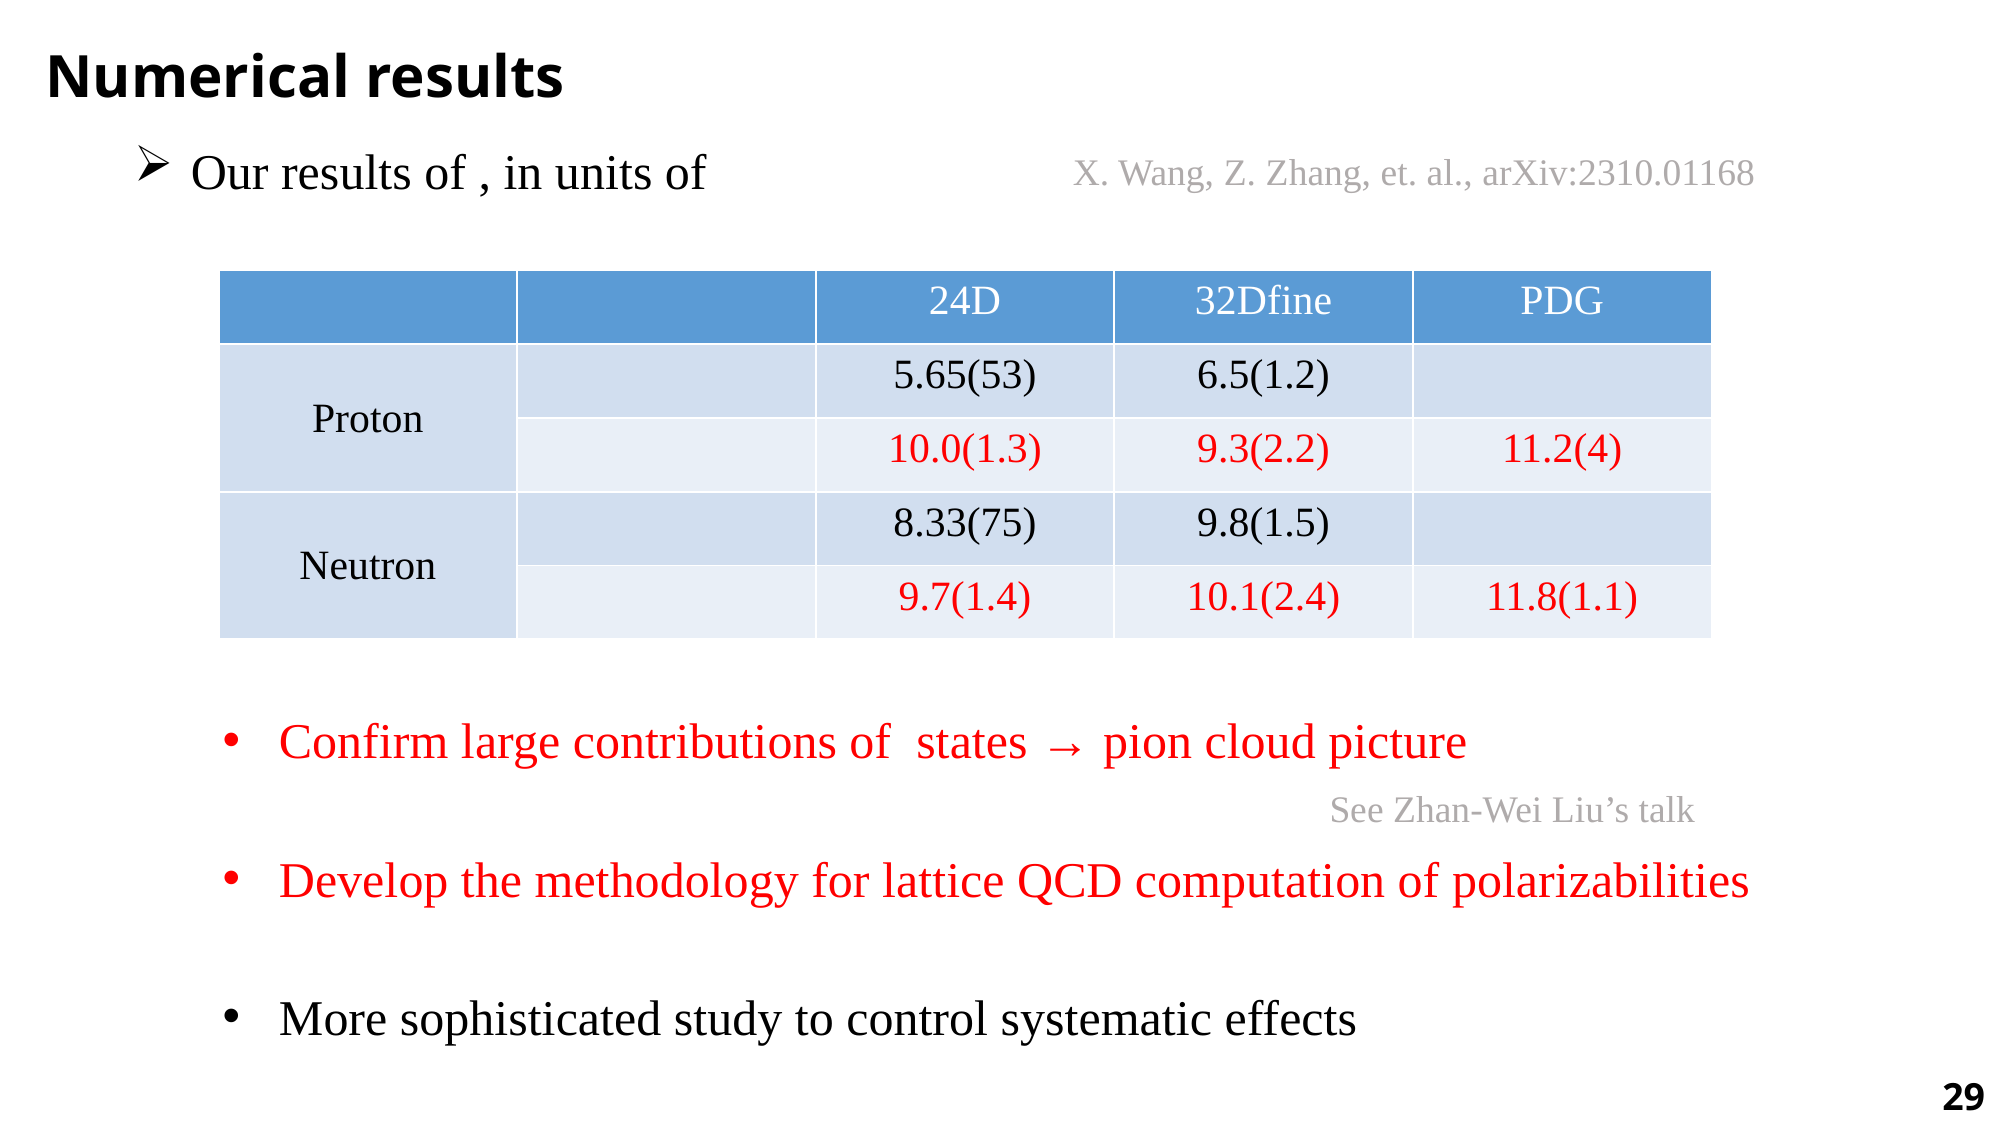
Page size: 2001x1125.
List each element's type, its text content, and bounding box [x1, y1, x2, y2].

text_box Develop the methodology for lattice QCD computation of polarizabilities [207, 839, 1885, 915]
text_box 29 [1549, 1065, 2000, 1125]
text_box X. Wang, Z. Zhang, et. al., arXiv:2310.01168 [1058, 140, 1784, 201]
text_box Numerical results [30, 0, 1756, 158]
text_box See Zhan-Wei Liu’s talk [1314, 777, 1825, 838]
text_box More sophisticated study to control systematic effects [207, 977, 1431, 1053]
